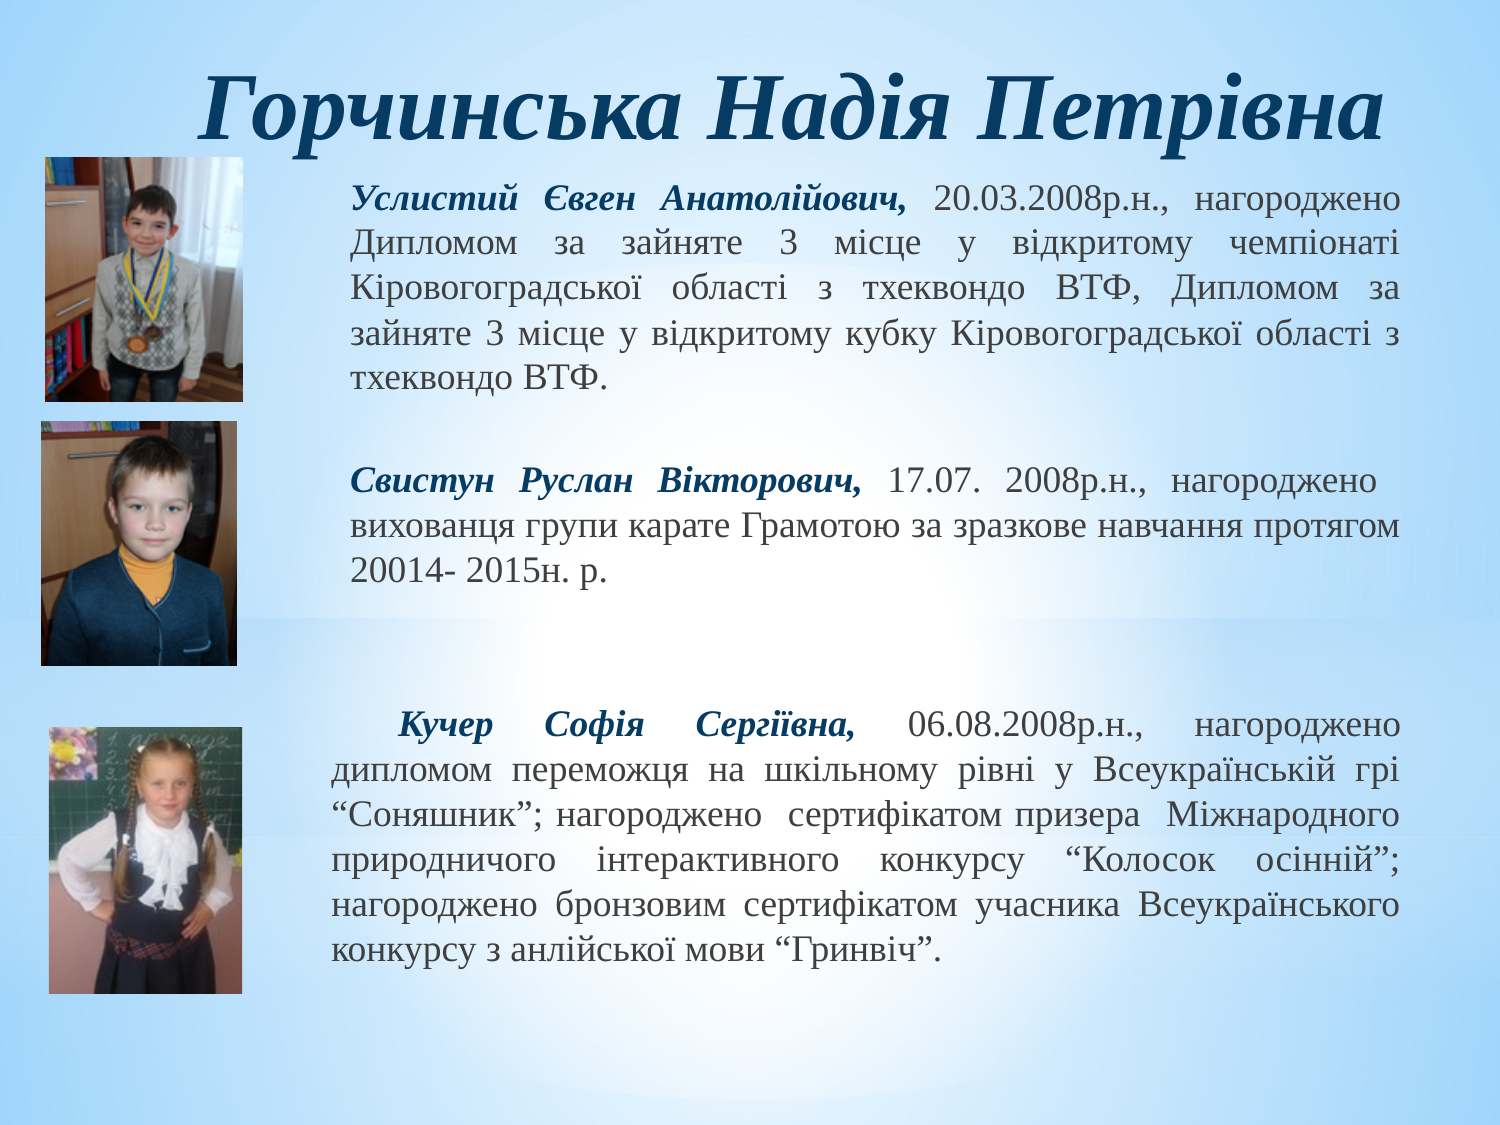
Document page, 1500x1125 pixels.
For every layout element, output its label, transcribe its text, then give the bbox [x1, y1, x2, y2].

picture [45, 157, 243, 402]
title Горчинська Надія Петрівна [75, 45, 1425, 157]
picture [40, 421, 238, 666]
picture [48, 727, 243, 994]
list Услистий Євген Анатолійович, 20.03.2008р.н., нагороджено Дипломом за зайняте 3 місце у відкритому чемпіонаті Кіровогоградської області з тхеквондо ВТФ, Дипломом за зайняте 3 місце у відкритому кубку Кіровогоградської області з тхеквондо ВТФ. Свистун Руслан Вікторович, 17.07. 2008р.н., нагороджено вихованця групи карате Грамотою за зразкове навчання протягом 20014- 2015н. р. Кучер Софія Сергіївна, 06.08.2008р.н., нагороджено дипломом переможця на шкільному рівні у Всеукраїнській грі “Соняшник”; нагороджено сертифікатом призера Міжнародного природничого інтерактивного конкурсу “Колосок осінній”; нагороджено бронзовим сертифікатом учасника Всеукраїнського конкурсу з анлійської мови “Гринвіч”. [278, 157, 1417, 1043]
